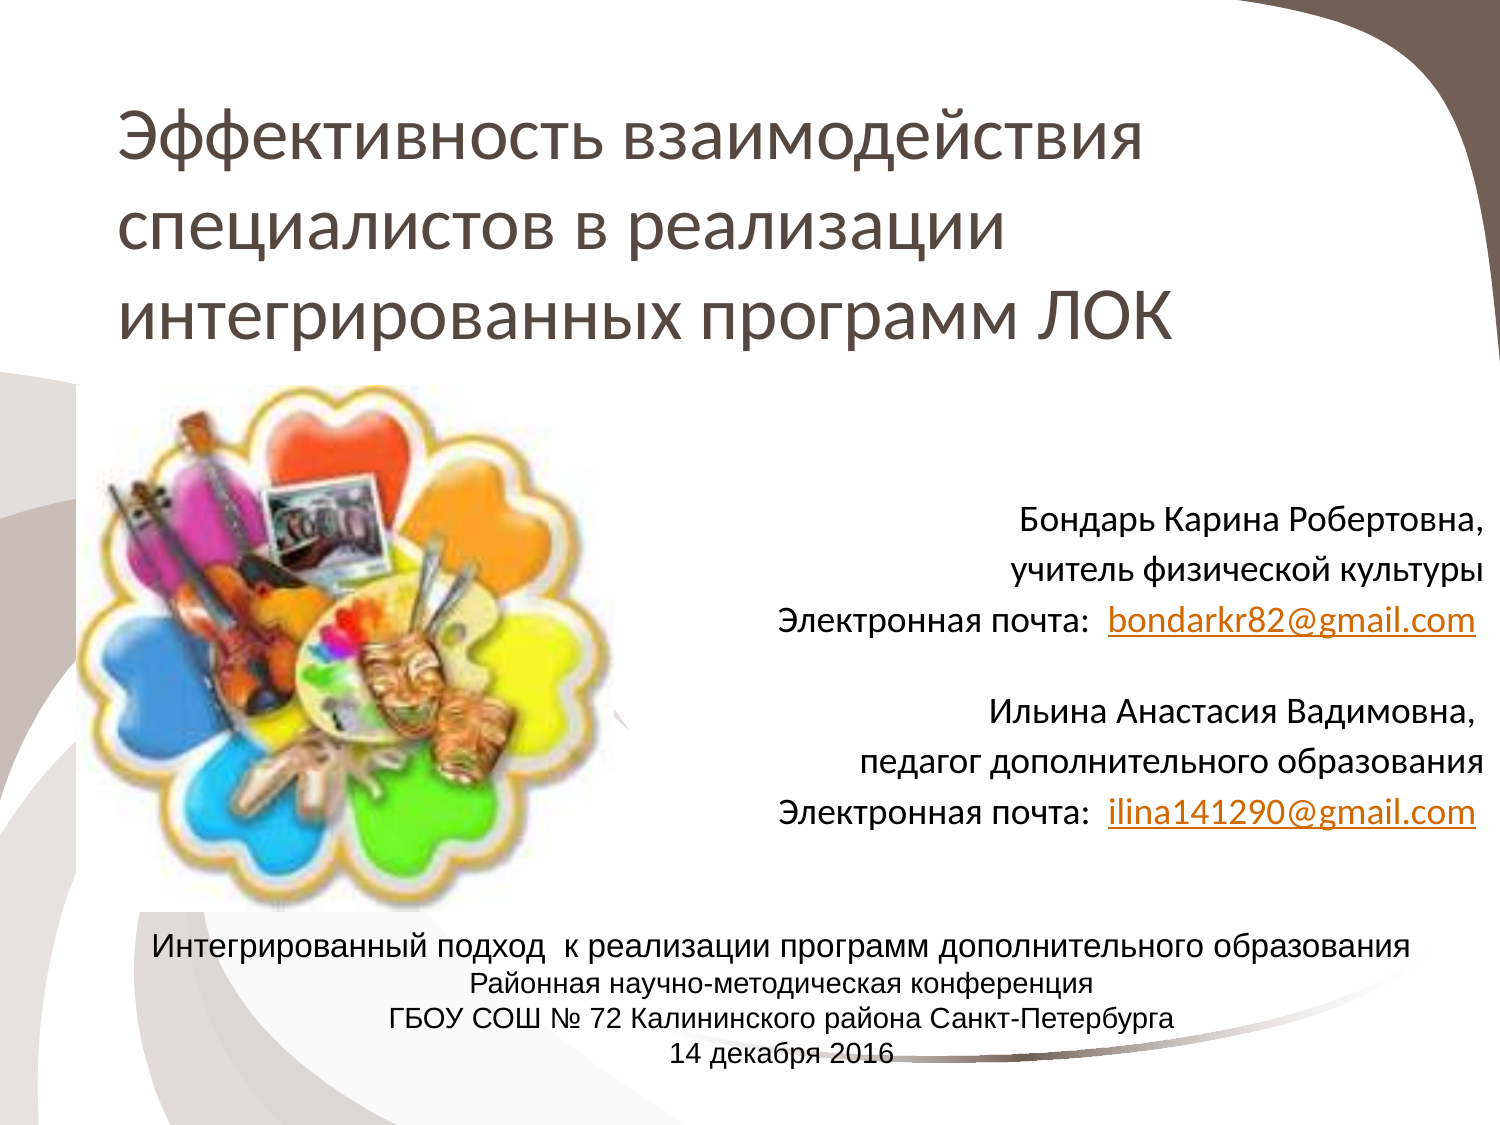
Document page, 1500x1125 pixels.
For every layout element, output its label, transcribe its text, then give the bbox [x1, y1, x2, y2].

text_box Интегрированный подход к реализации программ дополнительного образования Районная научно-методическая конференция ГБОУ СОШ № 72 Калининского района Санкт-Петербурга 14 декабря 2016 [105, 917, 1459, 1077]
title Эффективность взаимодействия специалистов в реализации интегрированных программ ЛОК [102, 137, 1497, 303]
picture [76, 385, 615, 912]
text_box Бондарь Карина Робертовна, учитель физической культуры Электронная почта: bondarkr82@gmail.com Ильина Анастасия Вадимовна, педагог дополнительного образования Электронная почта: ilina141290@gmail.com [667, 491, 1500, 870]
